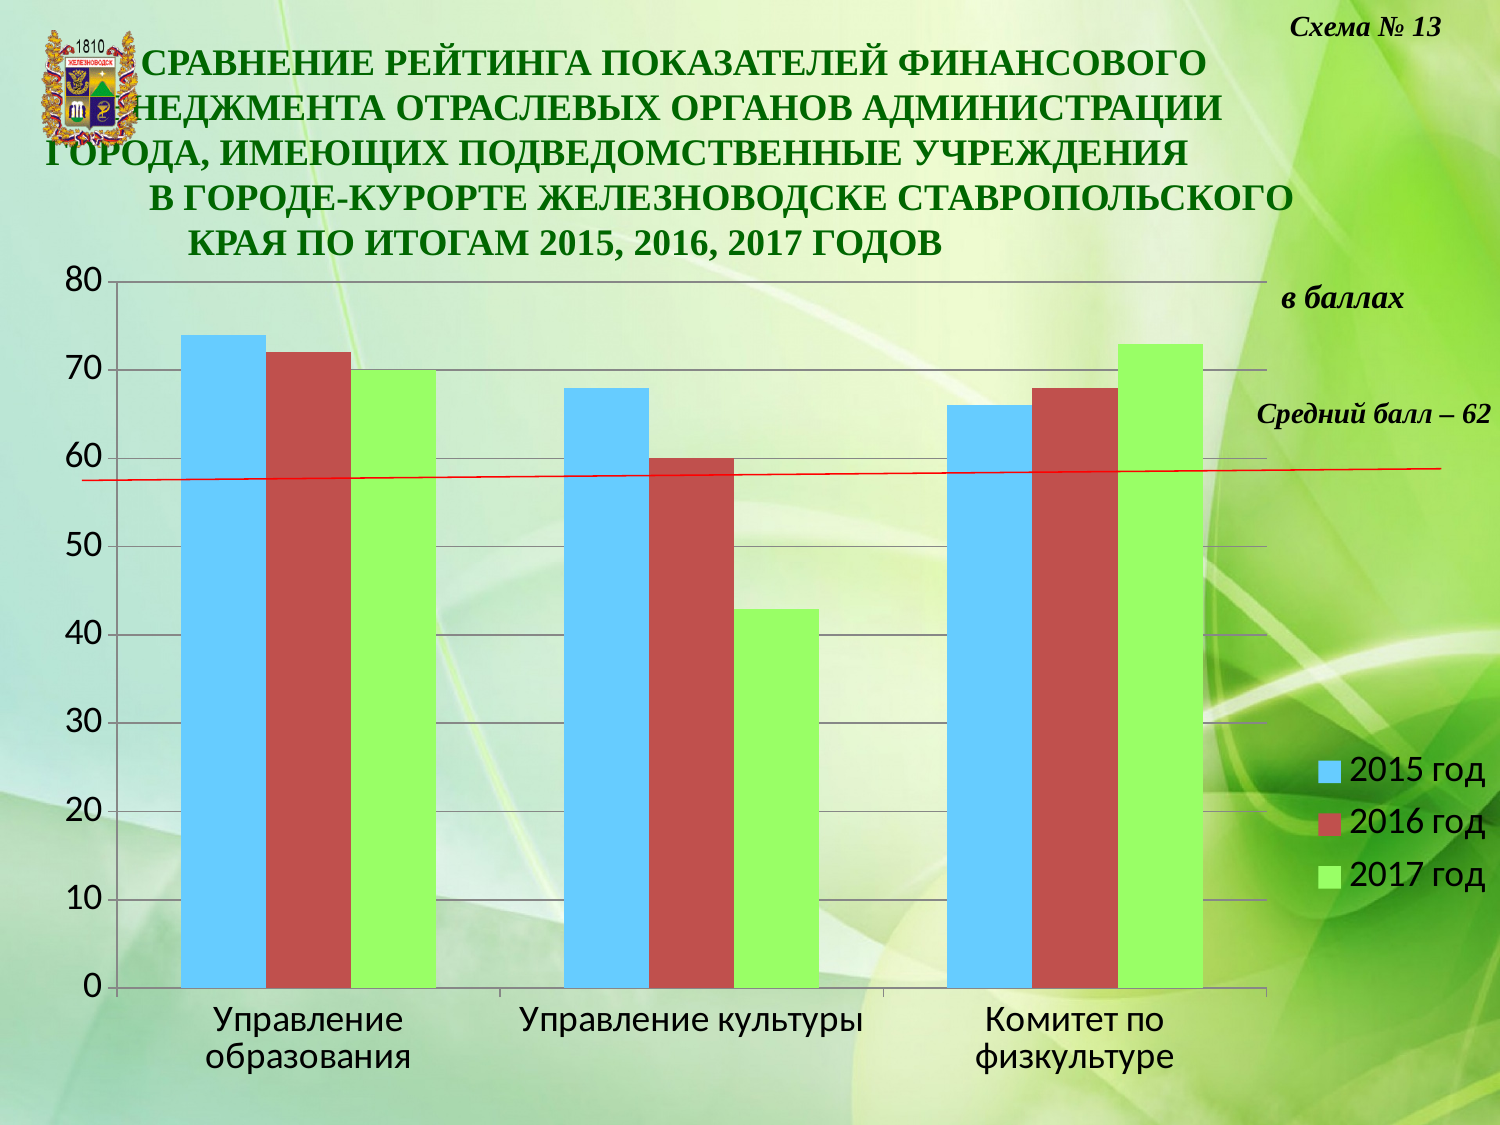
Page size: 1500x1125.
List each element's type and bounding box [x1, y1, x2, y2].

picture [0, 0, 1500, 1125]
text_box [81, 468, 1442, 481]
chart [34, 245, 1500, 1096]
